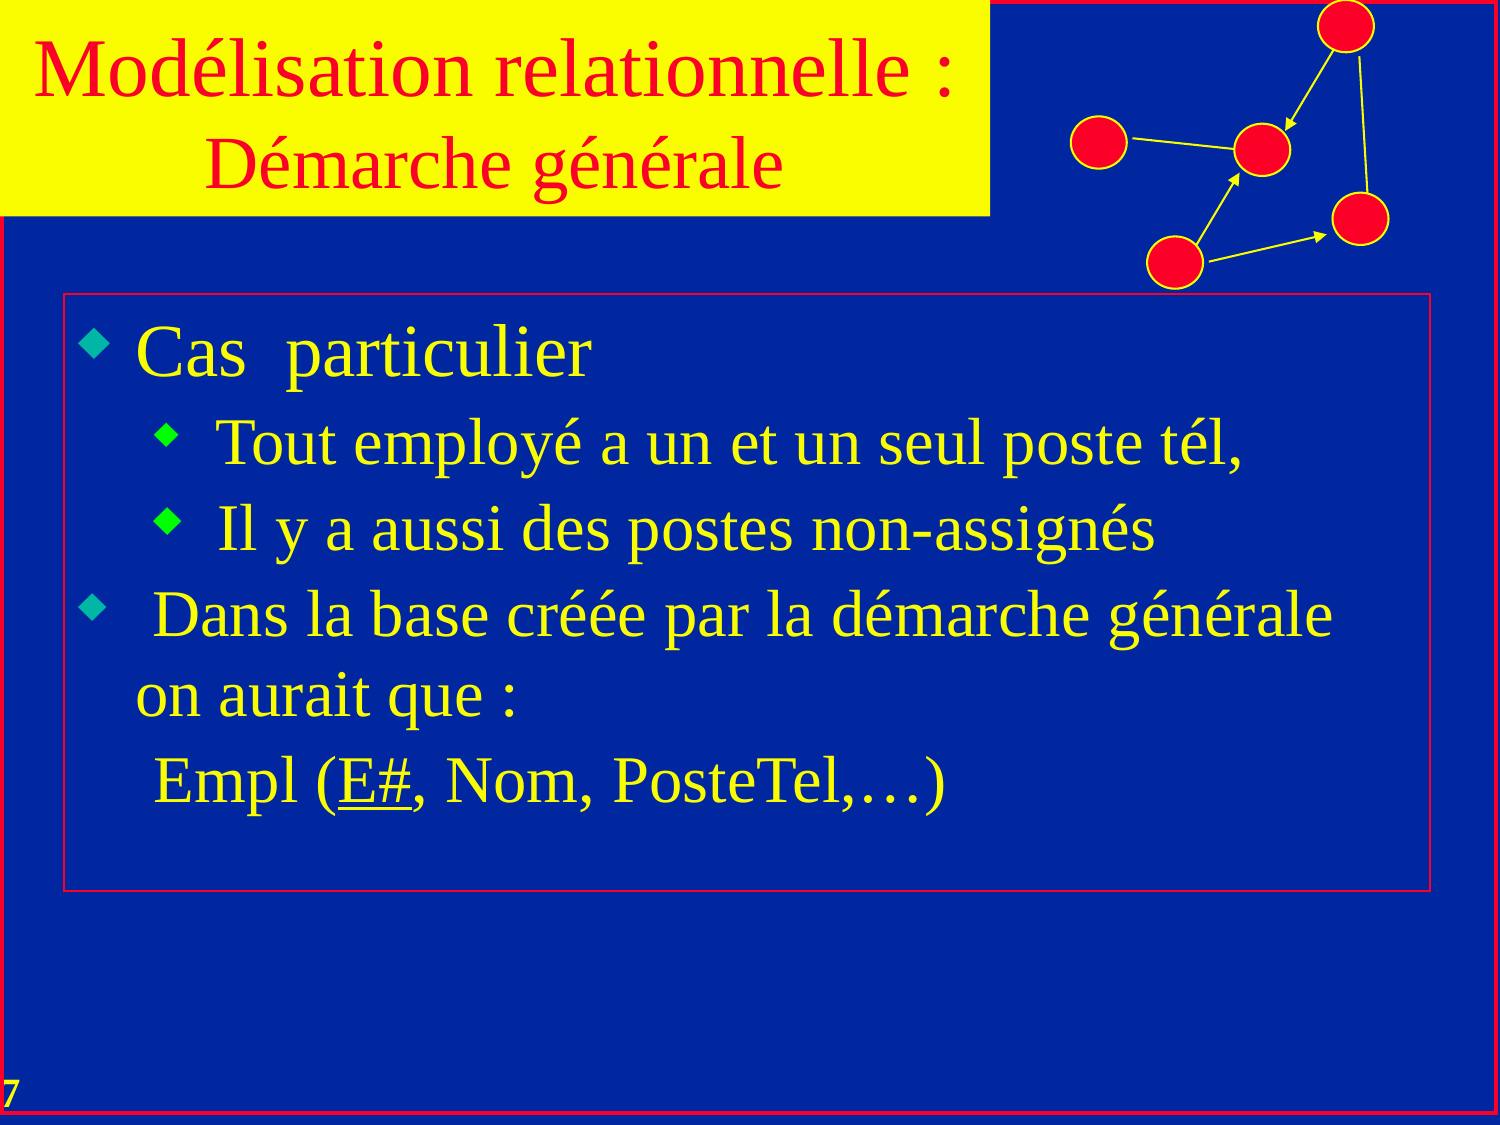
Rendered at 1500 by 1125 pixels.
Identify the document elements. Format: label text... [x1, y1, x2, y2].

text_box [1147, 236, 1204, 289]
text_box [1285, 48, 1335, 131]
text_box [1234, 123, 1291, 176]
text_box [1208, 231, 1327, 262]
text_box Modélisation relationnelle : Démarche générale [0, 0, 991, 217]
text_box [1070, 116, 1127, 169]
text_box [1317, 0, 1374, 53]
text_box [1332, 192, 1389, 245]
list Cas particulier Tout employé a un et un seul poste tél, Il y a aussi des postes non-assignés Dans la base créée par la démarche générale on aurait que : Empl (E#, Nom, PosteTel,…) [63, 293, 1431, 892]
text_box [1196, 172, 1240, 245]
